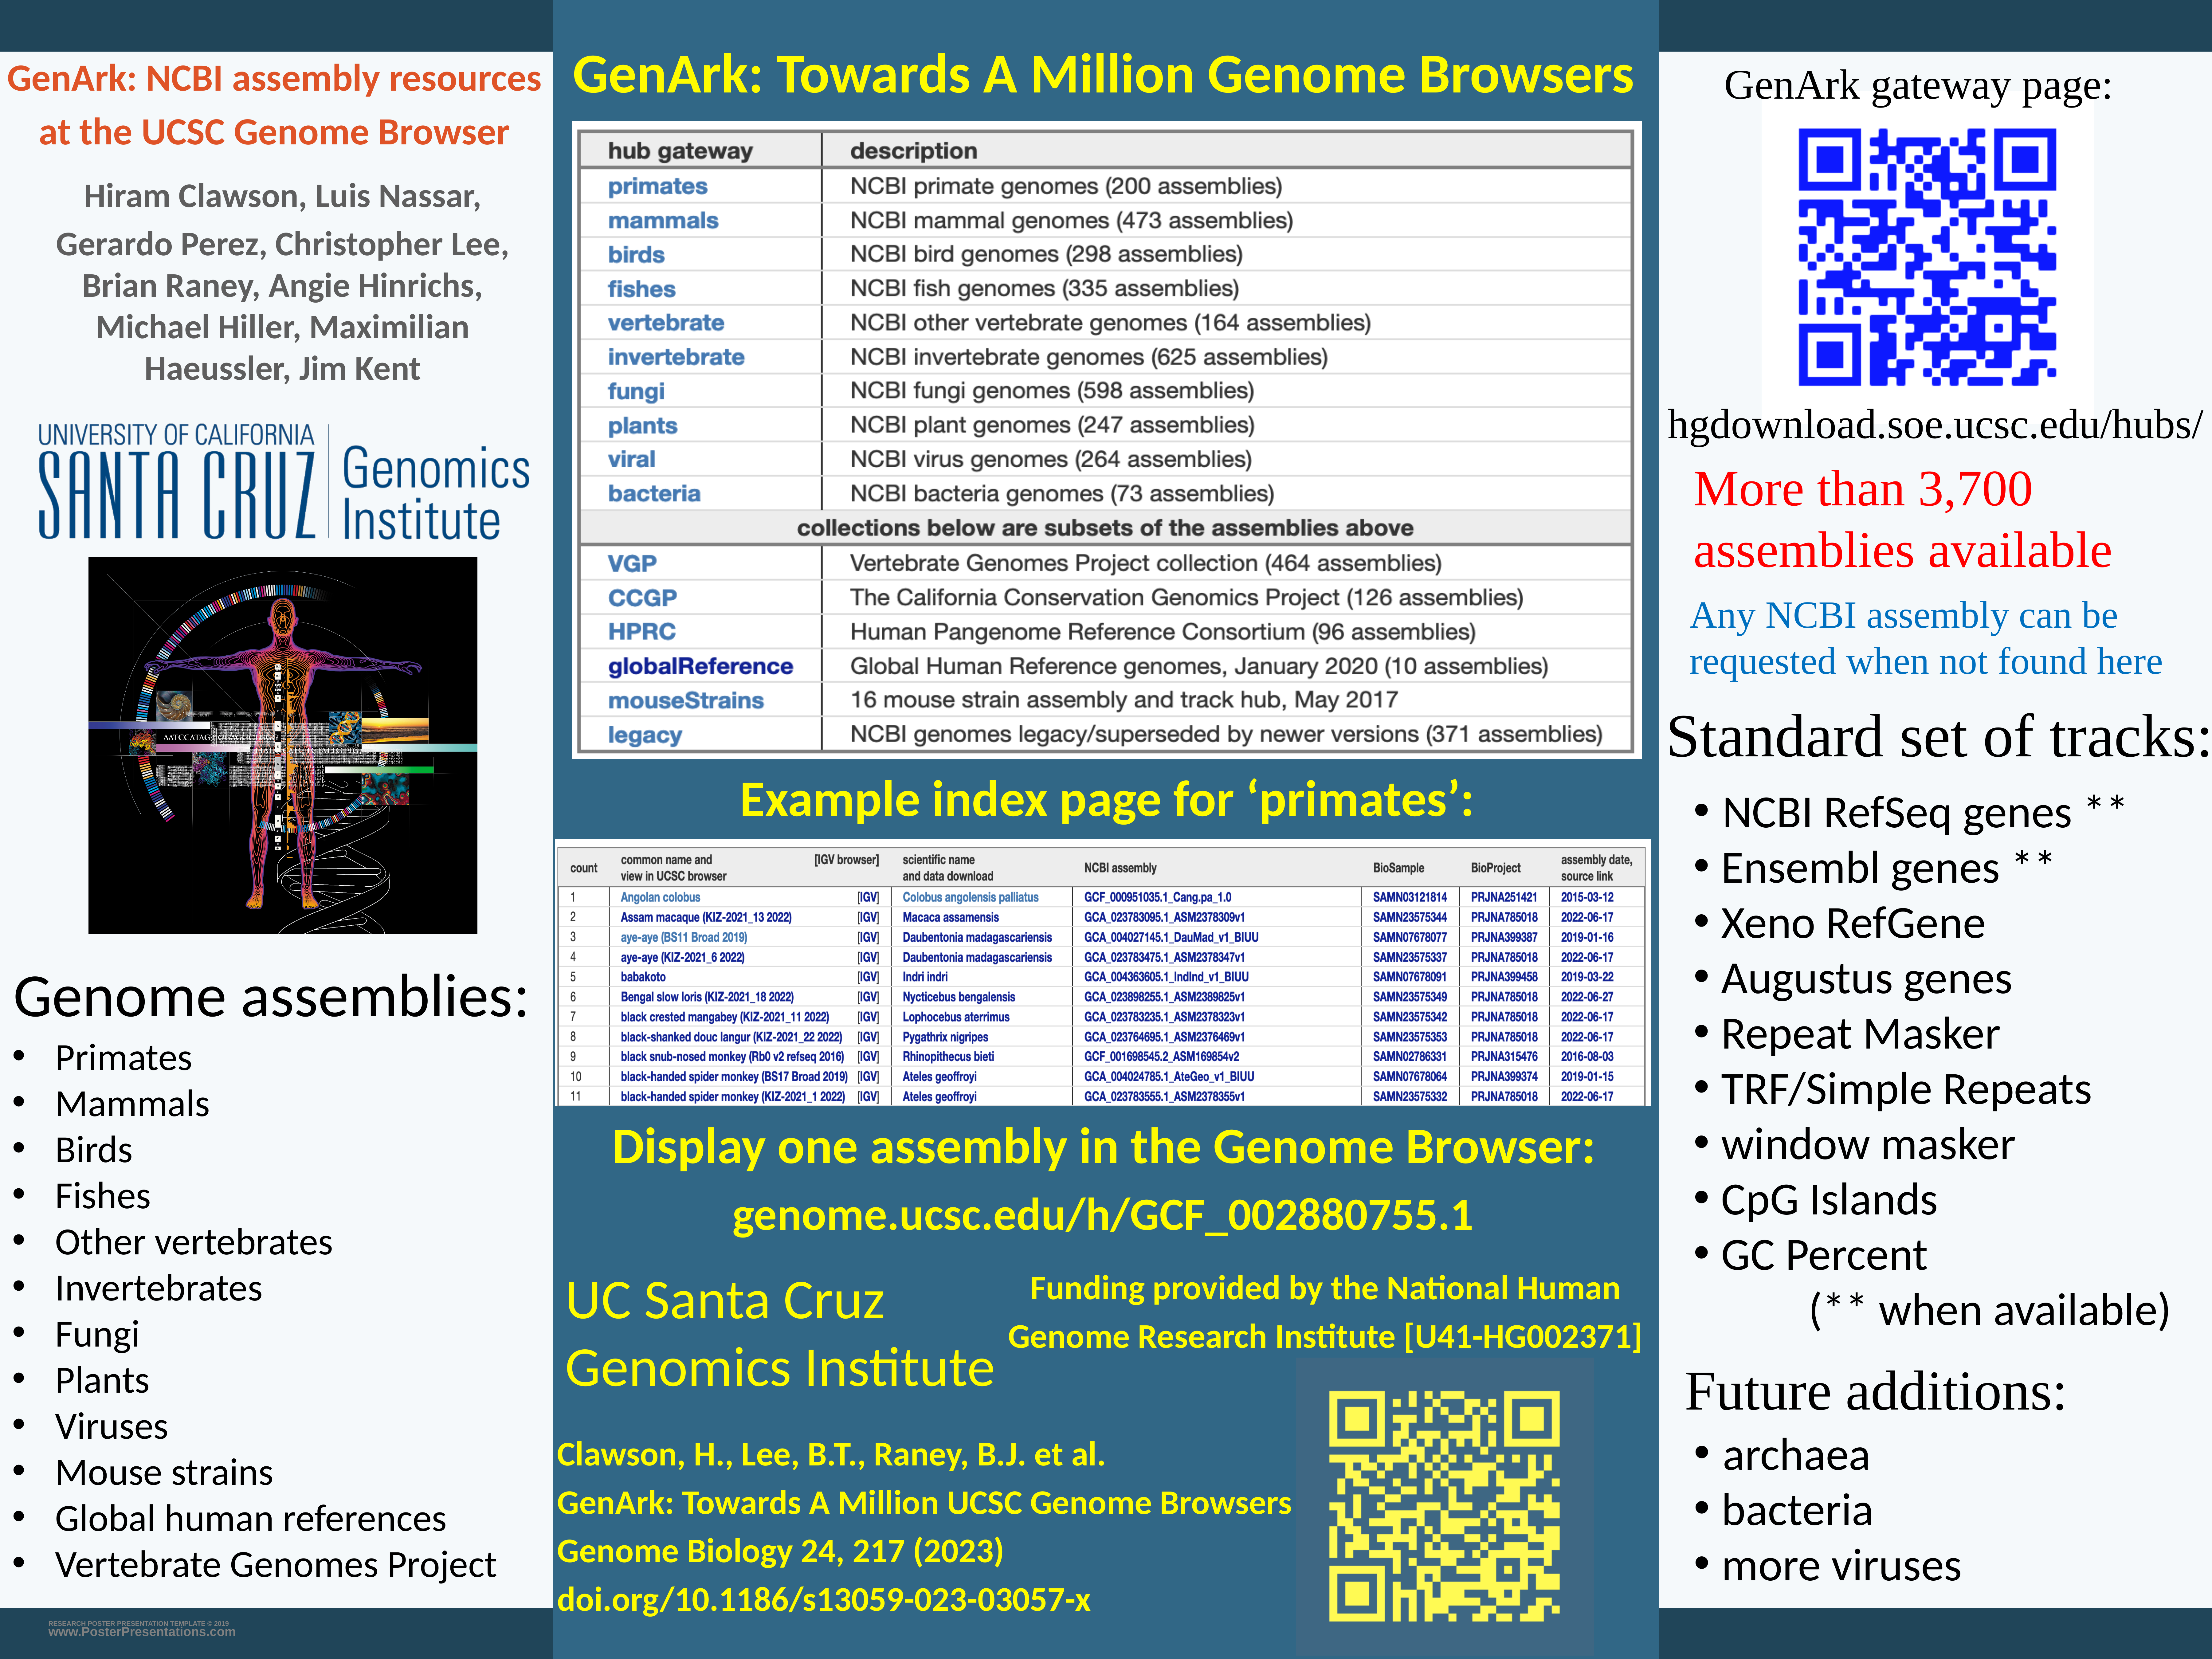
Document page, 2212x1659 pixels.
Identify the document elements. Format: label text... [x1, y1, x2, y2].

text_box Clawson, H., Lee, B.T., Raney, B.J. et al. GenArk: Towards A Million UCSC Genome Browsers Genome Biology 24, 217 (2023) doi.org/10.1186/s13059-023-03057-x [552, 1429, 1294, 1620]
text_box Primates Mammals Birds Fishes Other vertebrates Invertebrates Fungi Plants Viruses Mouse strains Global human references Vertebrate Genomes Project [7, 1029, 517, 1587]
text_box UC Santa Cruz Genomics Institute [560, 1260, 1219, 1400]
text_box Any NCBI assembly can be requested when not found here [1685, 587, 2183, 684]
list GenArk: Towards A Million Genome Browsers [487, 34, 1721, 107]
text_box NCBI RefSeq genes ** Ensembl genes ** Xeno RefGene Augustus genes Repeat Masker TRF/Simple Repeats window masker CpG Islands GC Percent (** when available) [1689, 779, 2198, 1337]
text_box genome.ucsc.edu/h/GCF_002880755.1 [611, 1182, 1596, 1241]
list Hiram Clawson, Luis Nassar, Gerardo Perez, Christopher Lee, Brian Raney, Angie Hinrichs, Michael Hiller, Maximilian Haeussler, Jim Kent [46, 174, 520, 407]
list GenArk: NCBI assembly resources at the UCSC Genome Browser [2, 50, 547, 174]
text_box GenArk gateway page: [1720, 54, 2119, 110]
picture [1296, 1358, 1594, 1656]
text_box Display one assembly in the Genome Browser: [583, 1110, 1626, 1176]
text_box hgdownload.soe.ucsc.edu/hubs/ [1663, 394, 2212, 449]
text_box Genome assemblies: [9, 953, 535, 1031]
picture [0, 121, 1642, 934]
text_box Future additions: [1680, 1351, 2073, 1423]
text_box archaea bacteria more viruses [1689, 1421, 2012, 1592]
text_box Example index page for ‘primates’: [667, 763, 1548, 829]
text_box Standard set of tracks: [1661, 692, 2212, 771]
text_box More than 3,700 assemblies available [1689, 452, 2118, 580]
text_box Funding provided by the National Human Genome Research Institute [U41-HG002371] [997, 1262, 1654, 1357]
picture [555, 839, 1651, 1106]
picture [1761, 91, 2094, 424]
